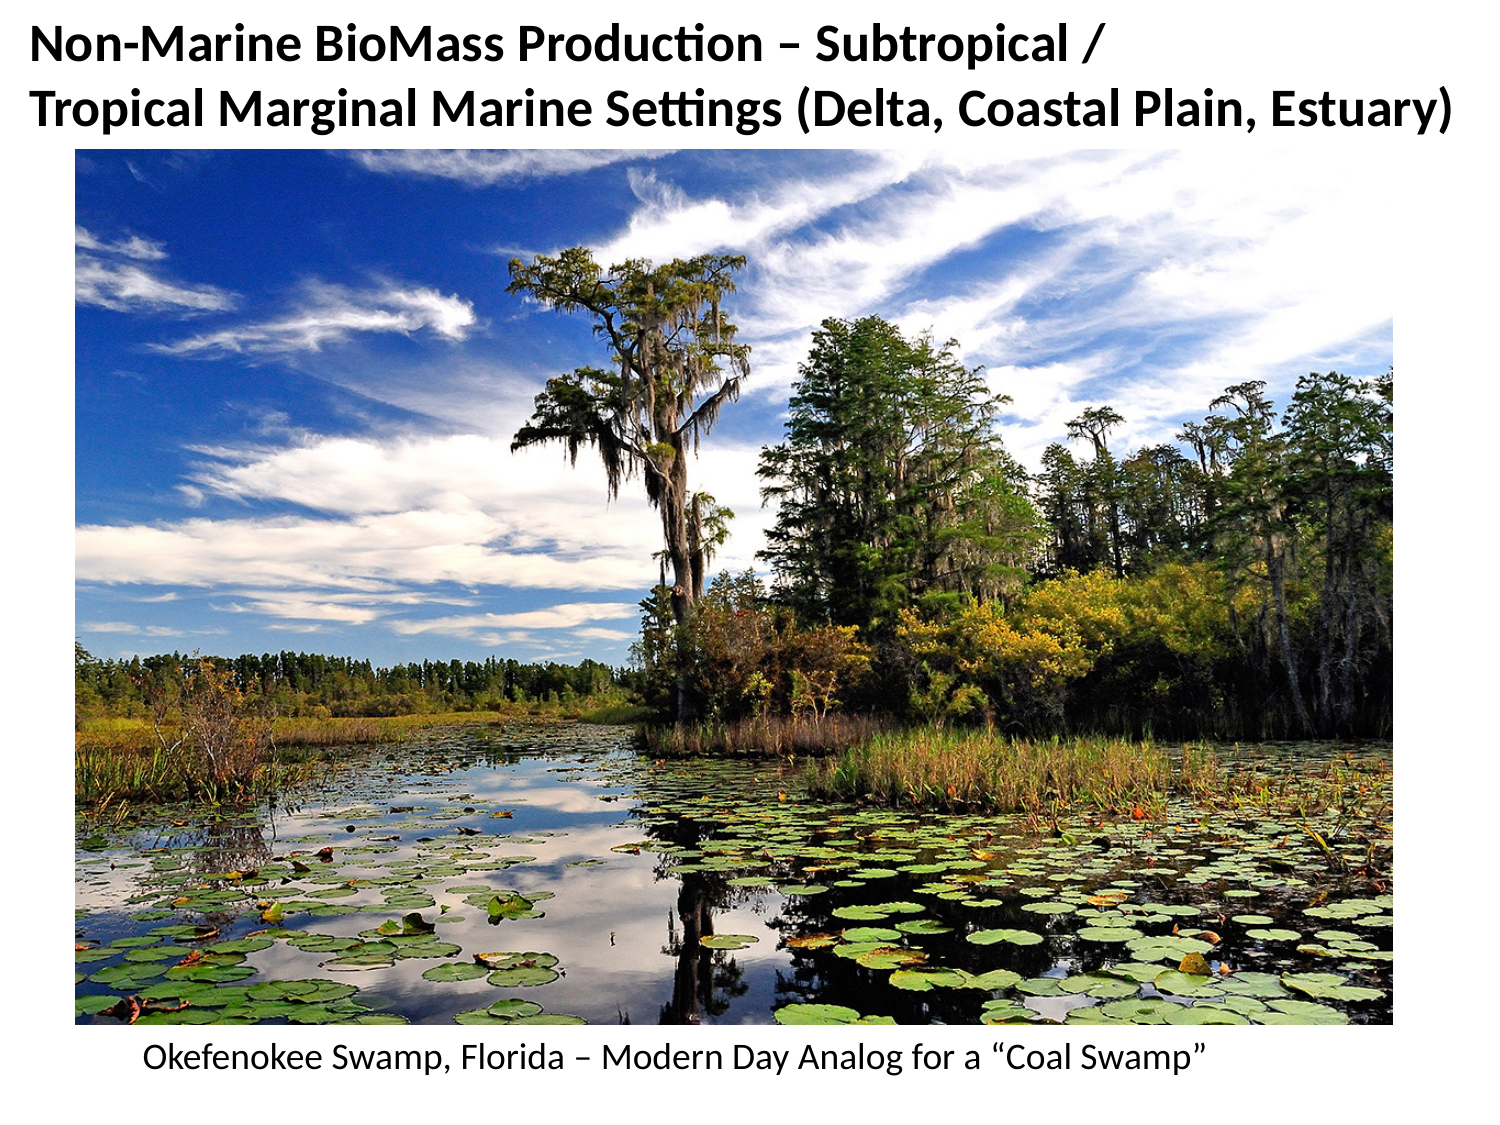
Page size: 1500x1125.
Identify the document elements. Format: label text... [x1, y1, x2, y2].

text_box Non-Marine BioMass Production – Subtropical / Tropical Marginal Marine Settings (Delta, Coastal Plain, Estuary) [14, 0, 1473, 145]
text_box Okefenokee Swamp, Florida – Modern Day Analog for a “Coal Swamp” [127, 1035, 1224, 1085]
picture [74, 149, 1393, 1026]
